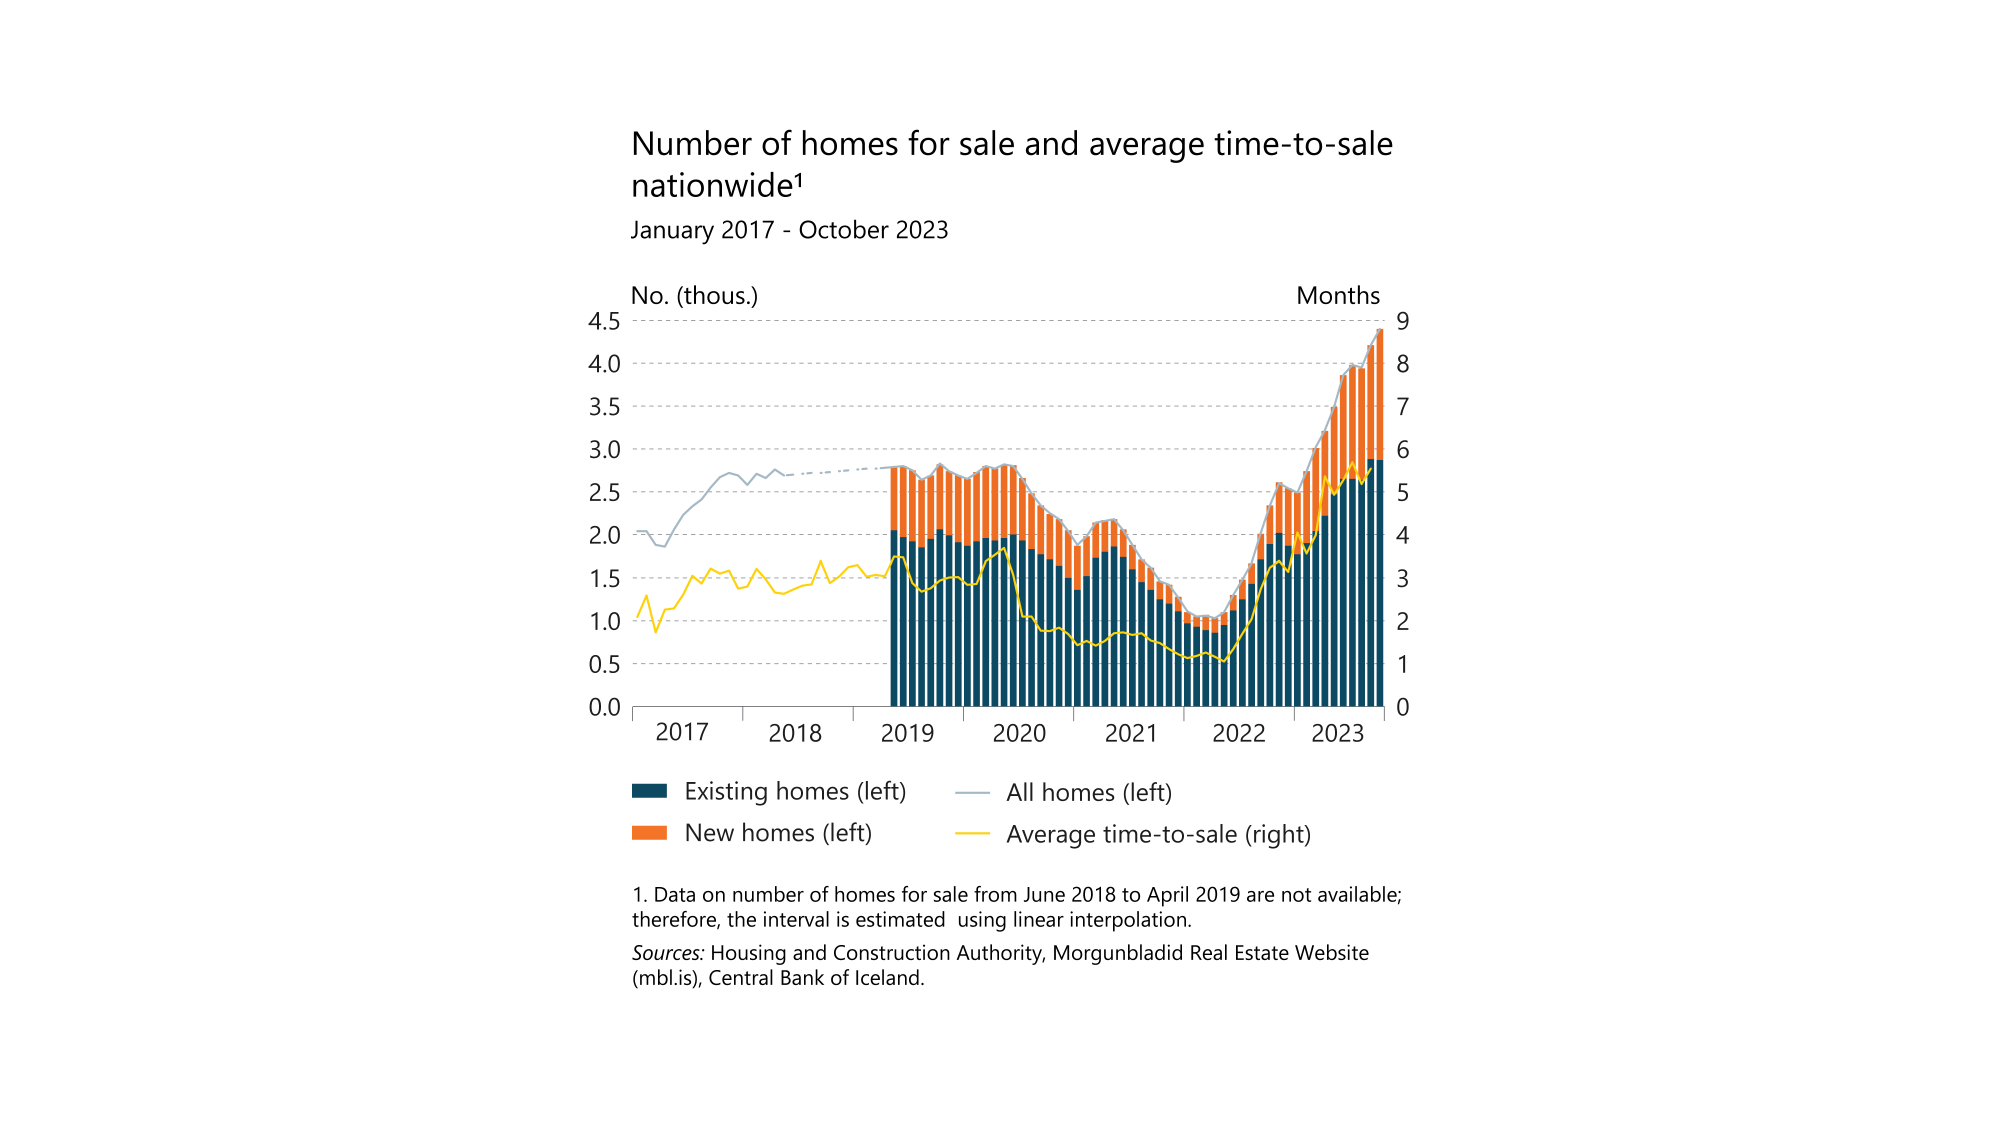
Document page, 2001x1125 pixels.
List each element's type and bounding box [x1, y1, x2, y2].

picture [588, 126, 1412, 999]
